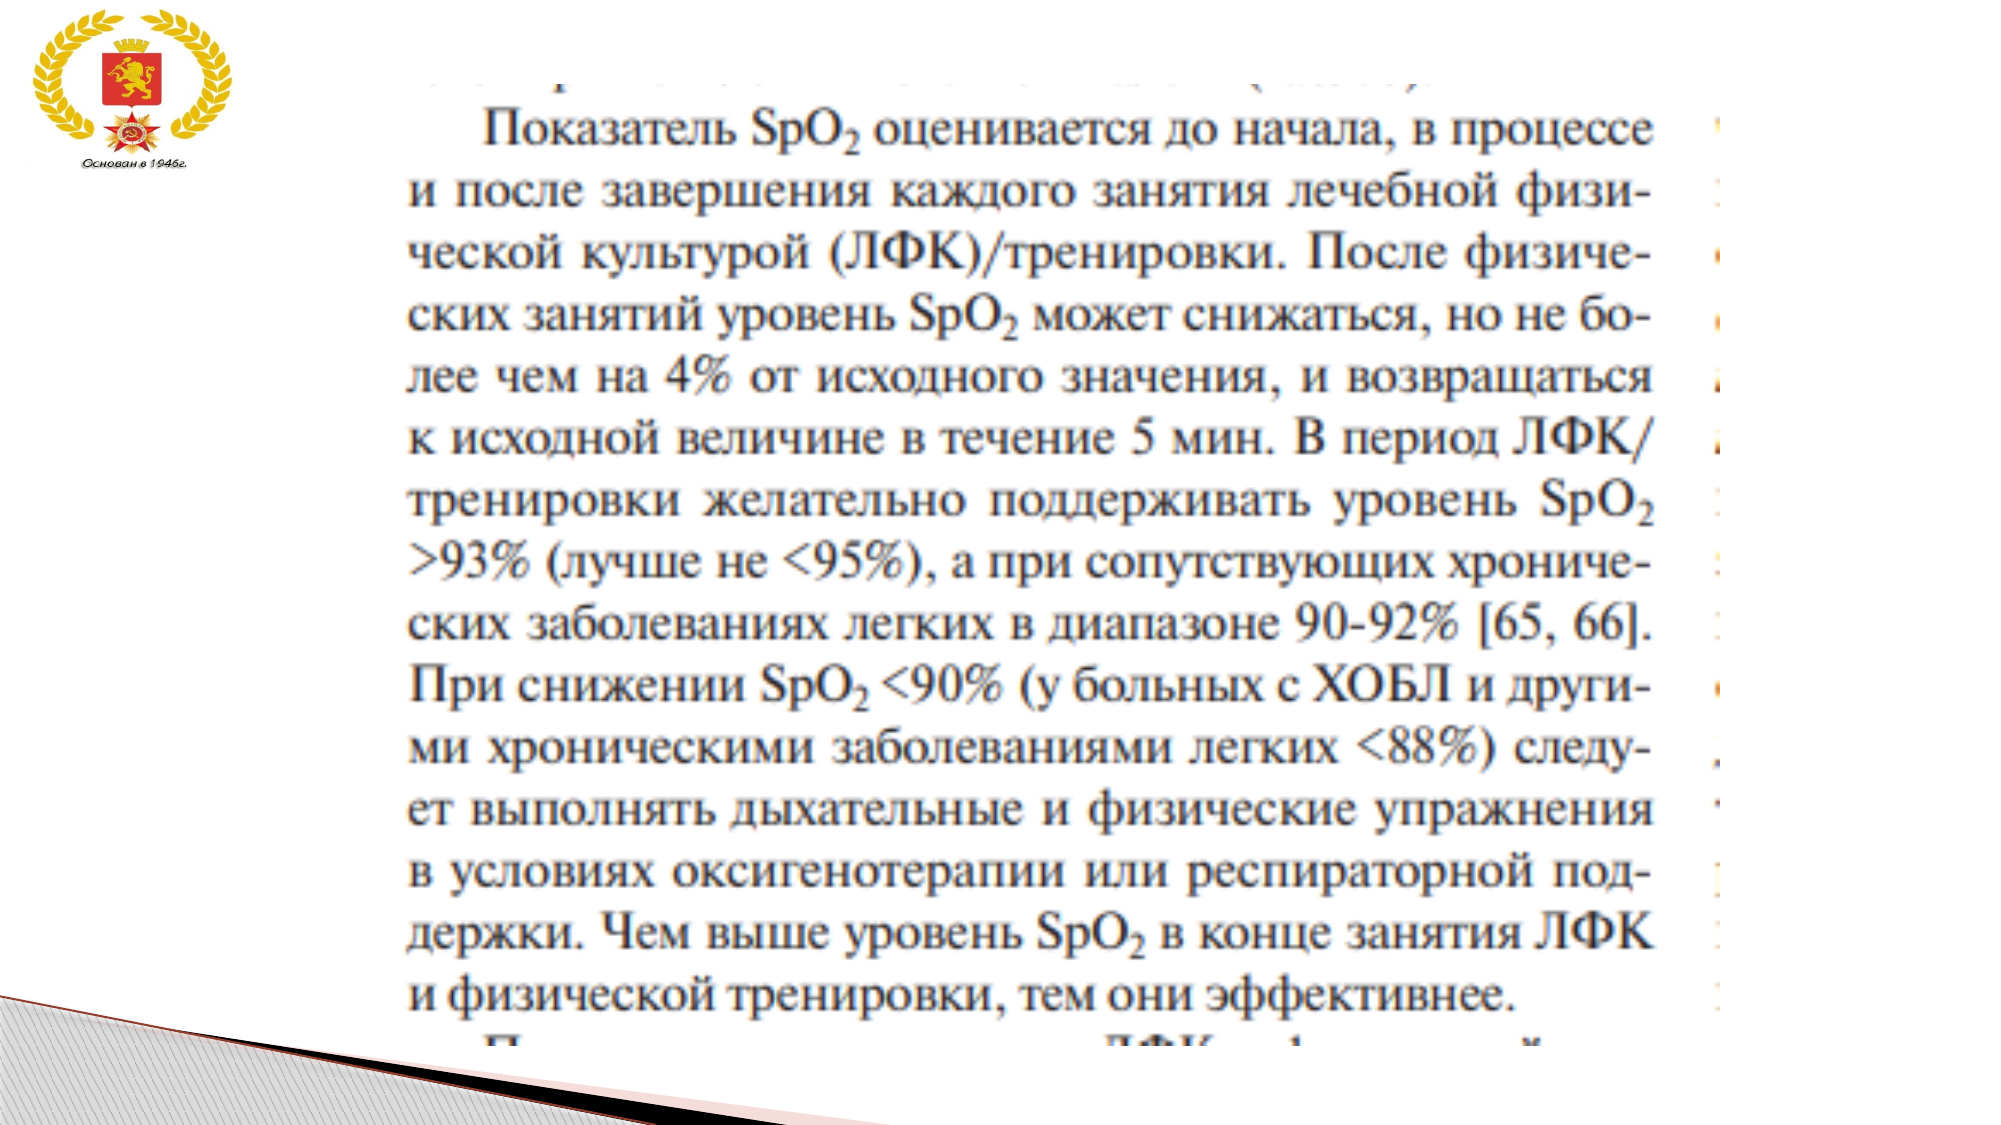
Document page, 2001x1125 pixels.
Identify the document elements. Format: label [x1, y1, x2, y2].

picture [0, 0, 266, 183]
picture [287, 83, 1721, 1047]
